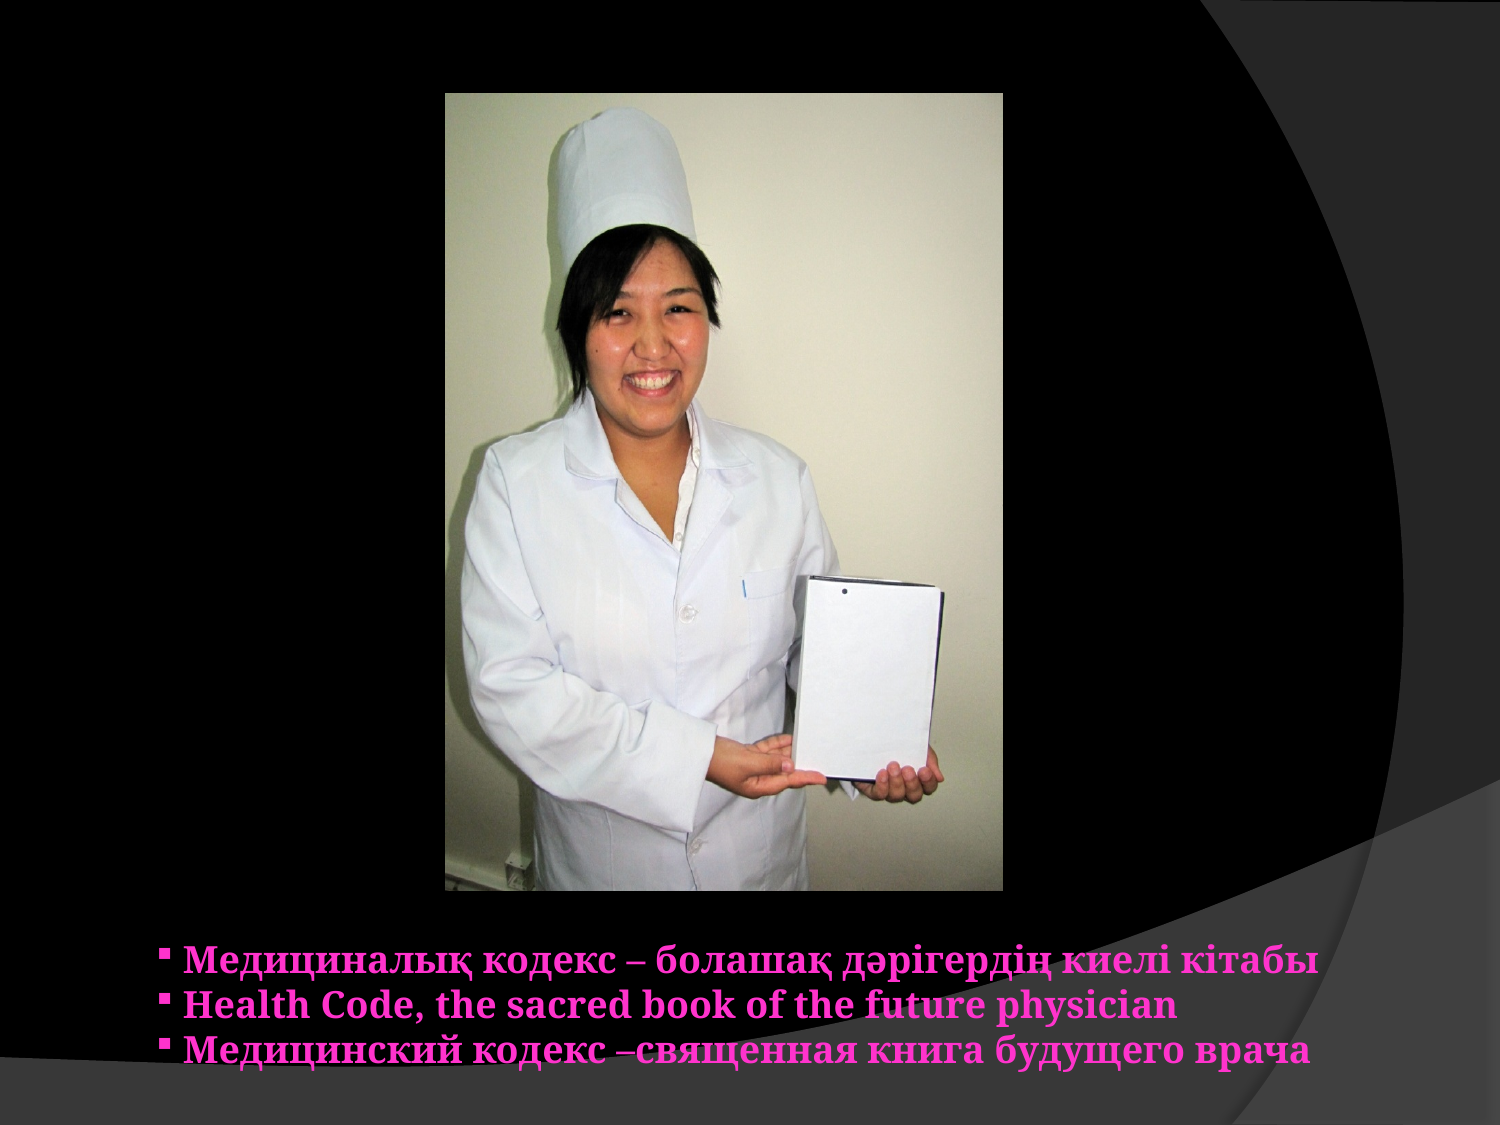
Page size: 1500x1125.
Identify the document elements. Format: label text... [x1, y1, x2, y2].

text_box Медициналық кодекс – болашақ дәрігердің киелі кітабы Health Code, the sacred book of the future physician Медицинский кодекс –священная книга будущего врача [141, 929, 1336, 1124]
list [445, 93, 1003, 891]
